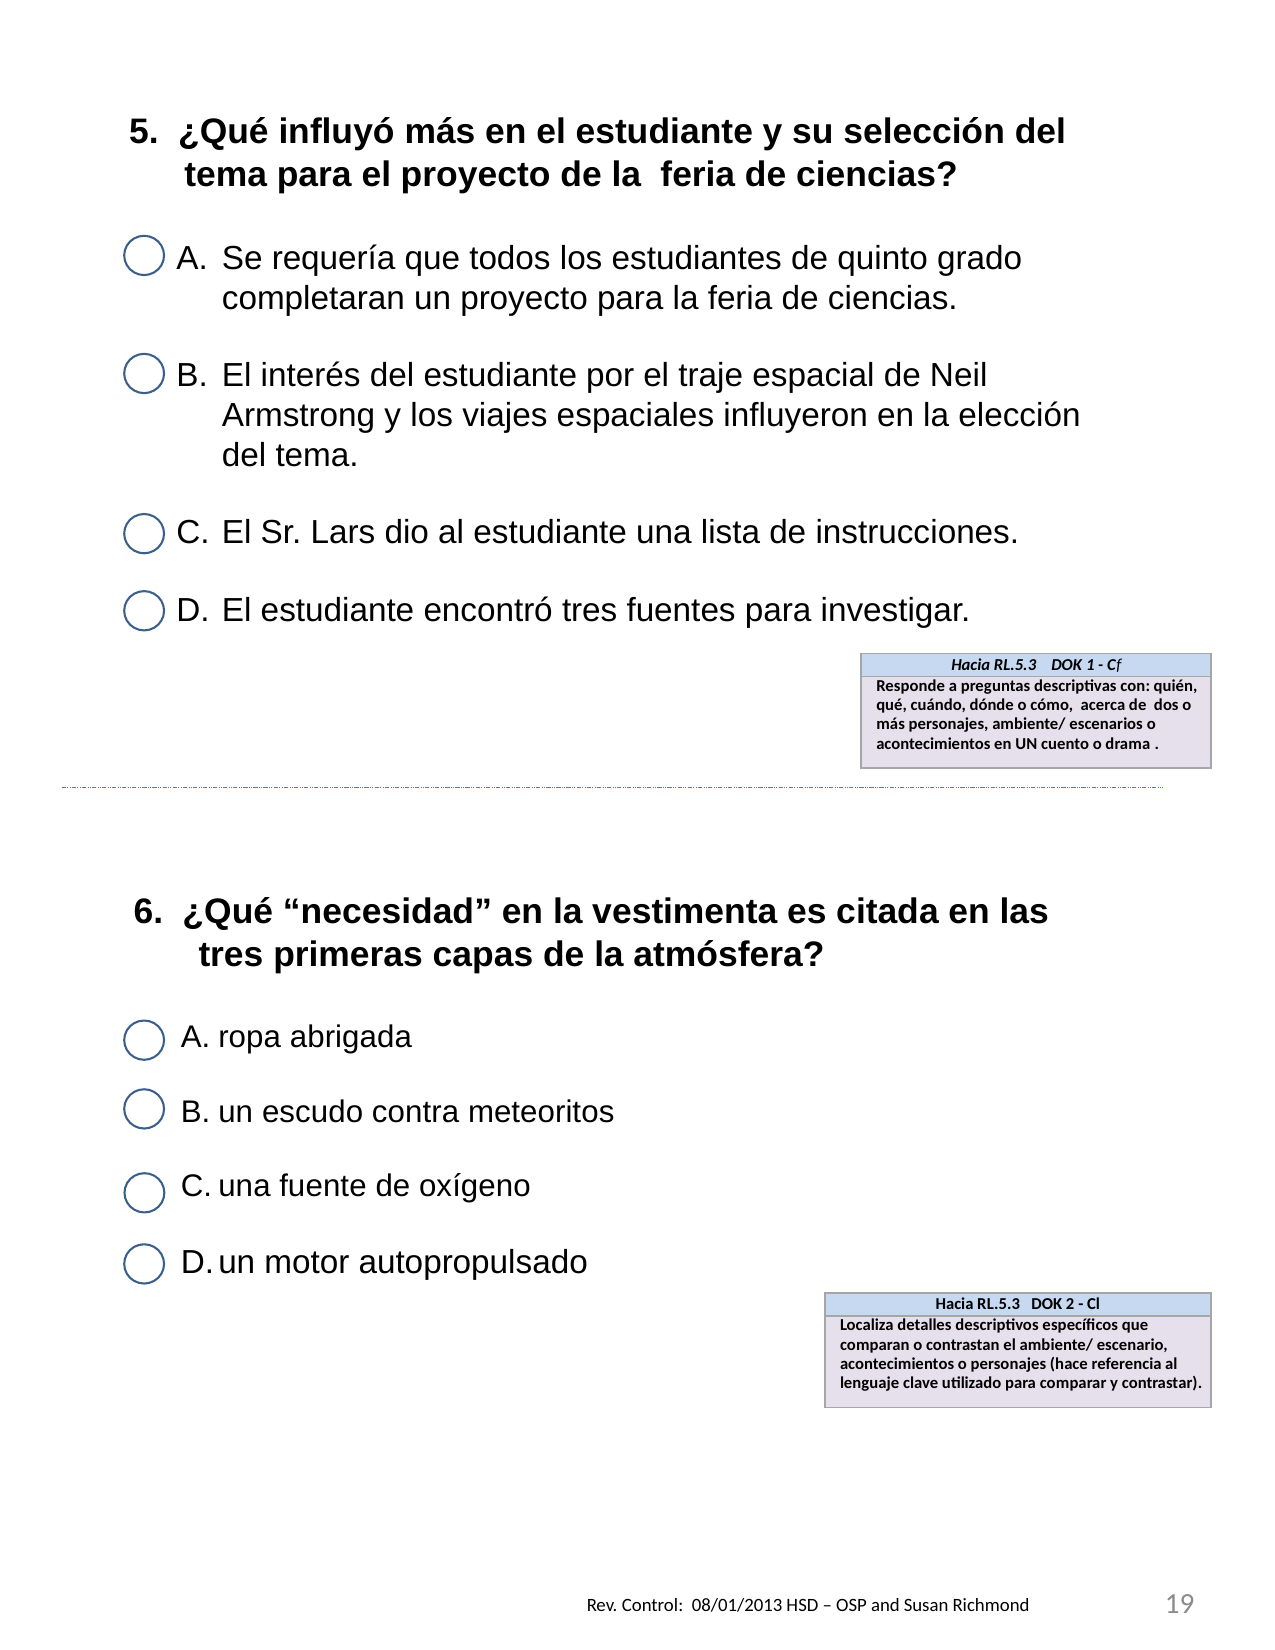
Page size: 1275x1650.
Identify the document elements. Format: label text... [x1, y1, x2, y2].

table_header Hacia RL.5.3 DOK 1 - Cf [862, 654, 1210, 676]
text_box [122, 351, 167, 396]
text_box [122, 1018, 167, 1062]
table_cell Localiza detalles descriptivos específicos que comparan o contrastan el ambiente/ escenario, acontecimientos o personajes (hace referencia al lenguaje clave utilizado para comparar y contrastar). [826, 1317, 1210, 1407]
text_box [122, 1242, 167, 1286]
text_box [122, 1171, 167, 1215]
text_box [122, 1087, 167, 1131]
table_header Hacia RL.5.3 DOK 2 - Cl [826, 1294, 1210, 1315]
text_box [122, 589, 167, 633]
slide_number 19 [1089, 1558, 1212, 1647]
text_box [122, 233, 167, 278]
table_cell Responde a preguntas descriptivas con: quién, qué, cuándo, dónde o cómo, acerca de dos o más personajes, ambiente/ escenarios o acontecimientos en UN cuento o drama . [862, 677, 1210, 767]
text_box [122, 511, 167, 556]
text_box 5. ¿Qué influyó más en el estudiante y su selección del tema para el proyecto de la feria de ciencias? Se requería que todos los estudiantes de quinto grado completaran un proyecto para la feria de ciencias. El interés del estudiante por el traje espacial de Neil Armstrong y los viajes espaciales influyeron en la elección del tema. El Sr. Lars dio al estudiante una lista de instrucciones. El estudiante encontró tres fuentes para investigar. [102, 99, 1100, 636]
text_box 6. ¿Qué “necesidad” en la vestimenta es citada en las tres primeras capas de la atmósfera? ropa abrigada un escudo contra meteoritos una fuente de oxígeno un motor autopropulsado [116, 837, 1138, 1289]
